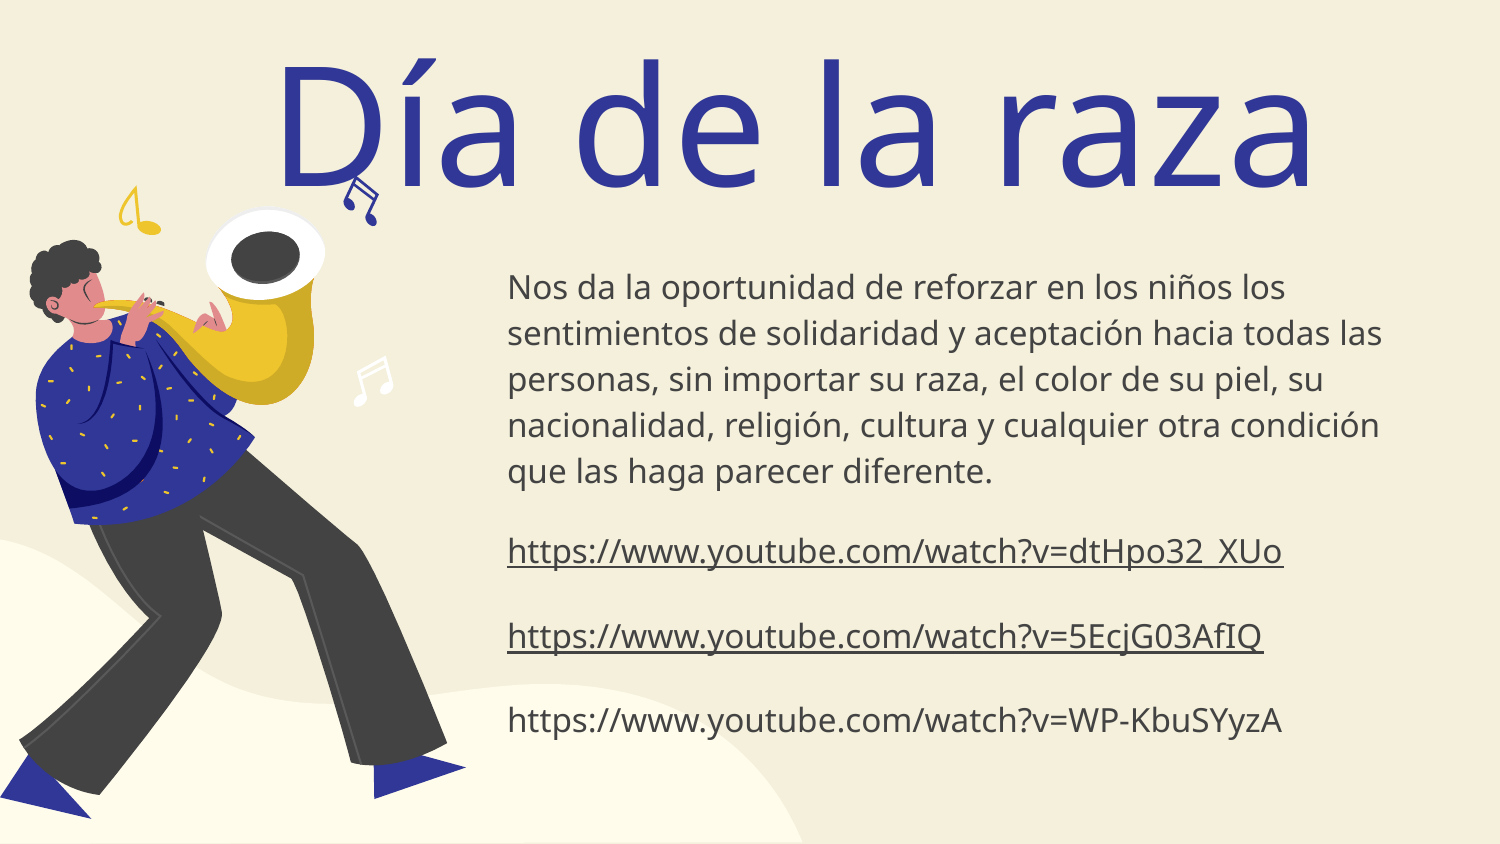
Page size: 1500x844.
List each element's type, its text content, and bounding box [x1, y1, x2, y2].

title Día de la raza [121, 44, 1469, 196]
subtitle Nos da la oportunidad de reforzar en los niños los sentimientos de solidaridad y aceptación hacia todas las personas, sin importar su raza, el color de su piel, su nacionalidad, religión, cultura y cualquier otra condición que las haga parecer diferente. https://www.youtube.com/watch?v=dtHpo32_XUo https://www.youtube.com/watch?v=5EcjG03AfIQ https://www.youtube.com/watch?v=WP-KbuSYyzA [492, 245, 1450, 358]
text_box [0, 174, 467, 820]
